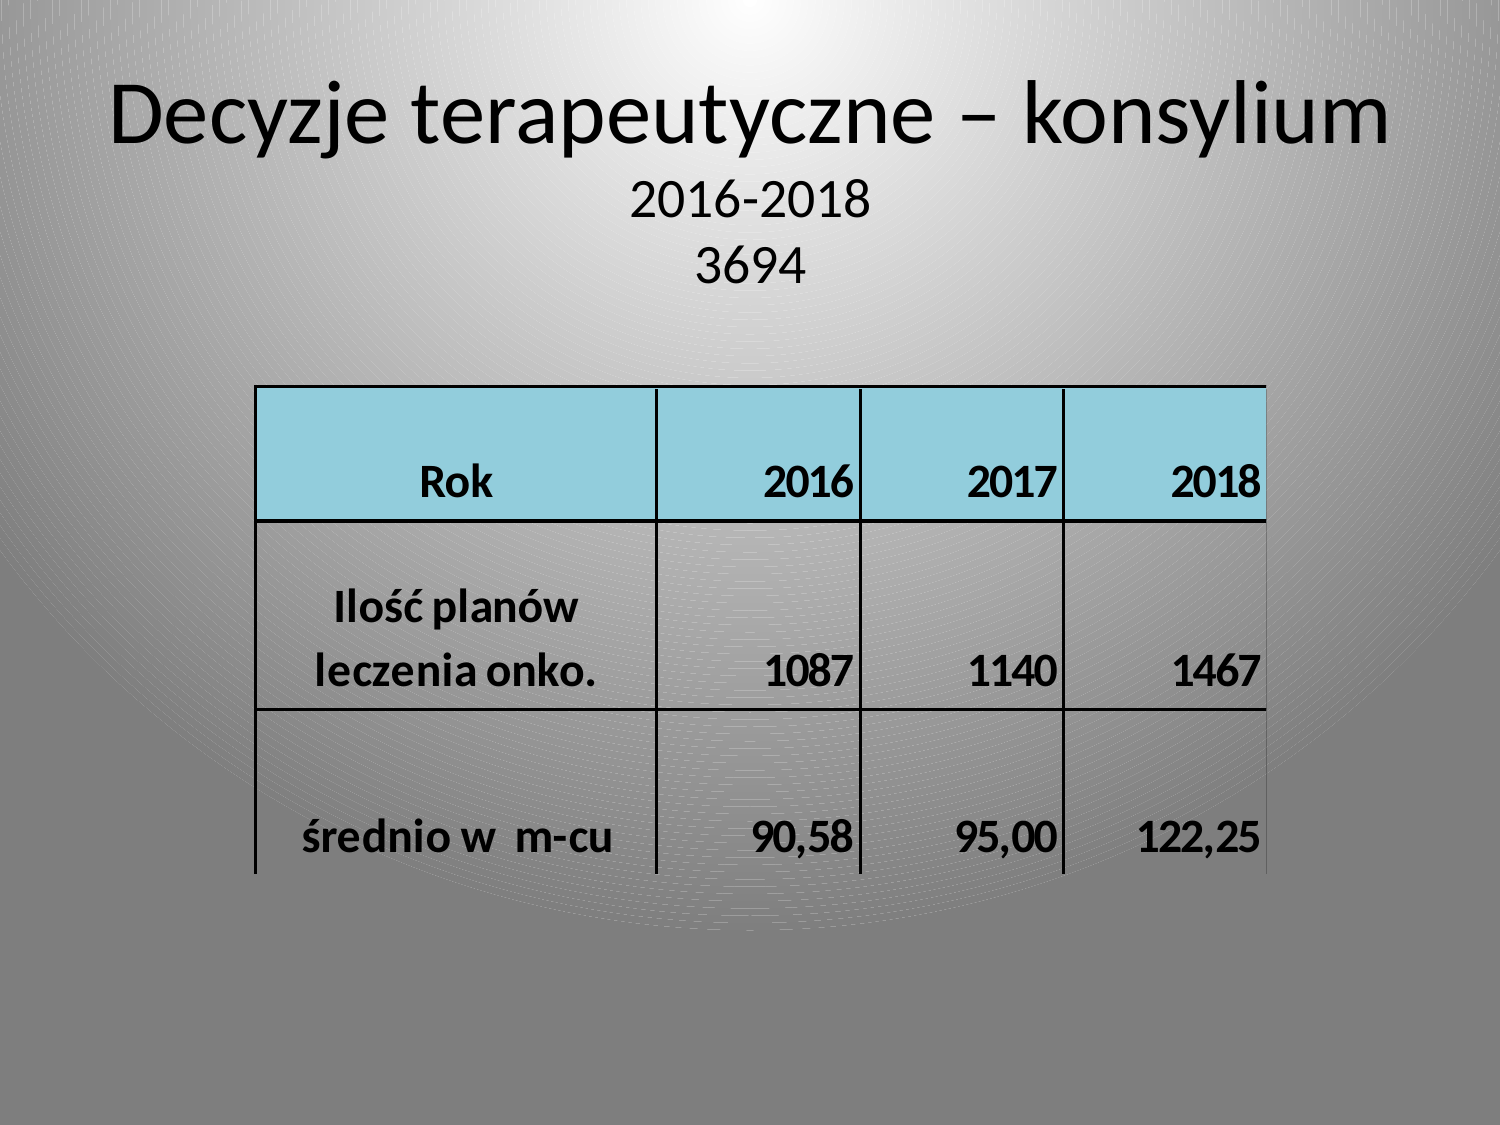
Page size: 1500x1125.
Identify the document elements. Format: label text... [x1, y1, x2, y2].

title Decyzje terapeutyczne – konsylium 2016-2018 3694 [76, 45, 1425, 303]
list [253, 385, 1270, 878]
